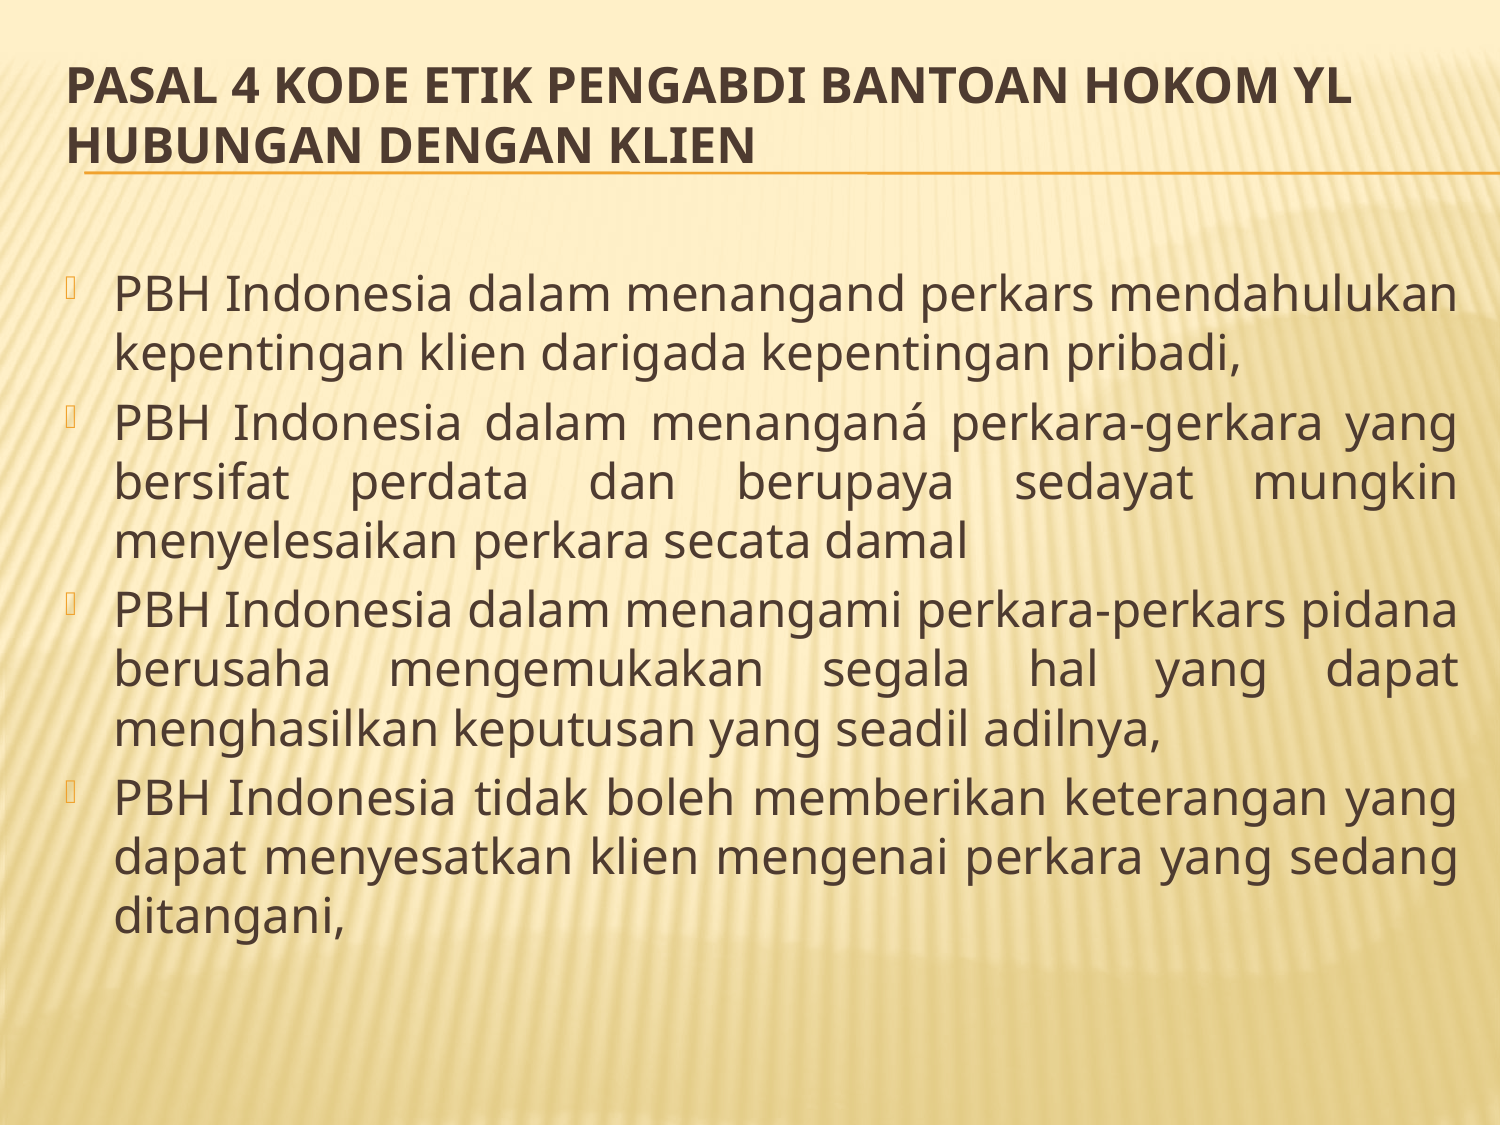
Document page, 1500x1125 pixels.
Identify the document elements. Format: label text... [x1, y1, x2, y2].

title Pasal 4 Kode Etik Pengabdi Bantoan Hokom YL Hubungan dengan klien [50, 75, 1475, 213]
list PBH Indonesia dalam menangand perkars mendahulukan kepentingan klien darigada kepentingan pribadi, PBH Indonesia dalam menanganá perkara-gerkara yang bersifat perdata dan berupaya sedayat mungkin menyelesaikan perkara secata damal PBH Indonesia dalam menangami perkara-perkars pidana berusaha mengemukakan segala hal yang dapat menghasilkan keputusan yang seadil adilnya, PBH Indonesia tidak boleh memberikan keterangan yang dapat menyesatkan klien mengenai perkara yang sedang ditangani, [50, 254, 1475, 998]
